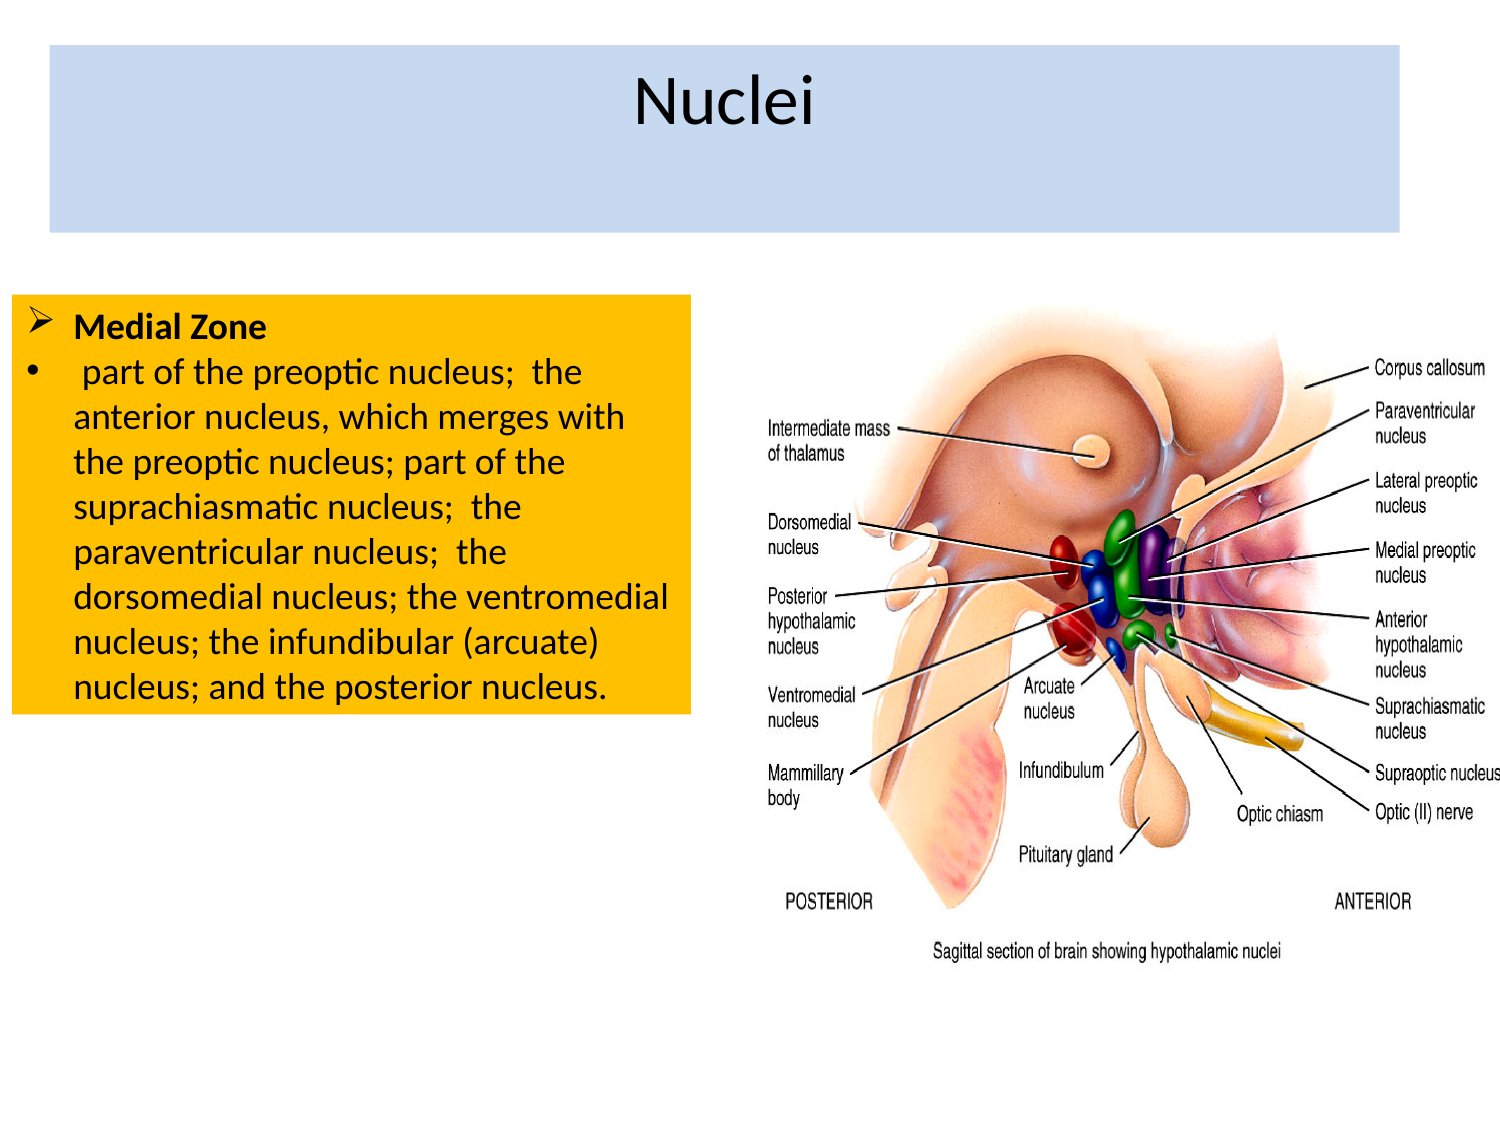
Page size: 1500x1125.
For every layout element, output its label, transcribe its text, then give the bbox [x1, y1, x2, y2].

title Nuclei [49, 45, 1400, 233]
picture [737, 302, 1500, 977]
text_box Medial Zone part of the preoptic nucleus; the anterior nucleus, which merges with the preoptic nucleus; part of the suprachiasmatic nucleus; the paraventricular nucleus; the dorsomedial nucleus; the ventromedial nucleus; the infundibular (arcuate) nucleus; and the posterior nucleus. [11, 294, 691, 715]
